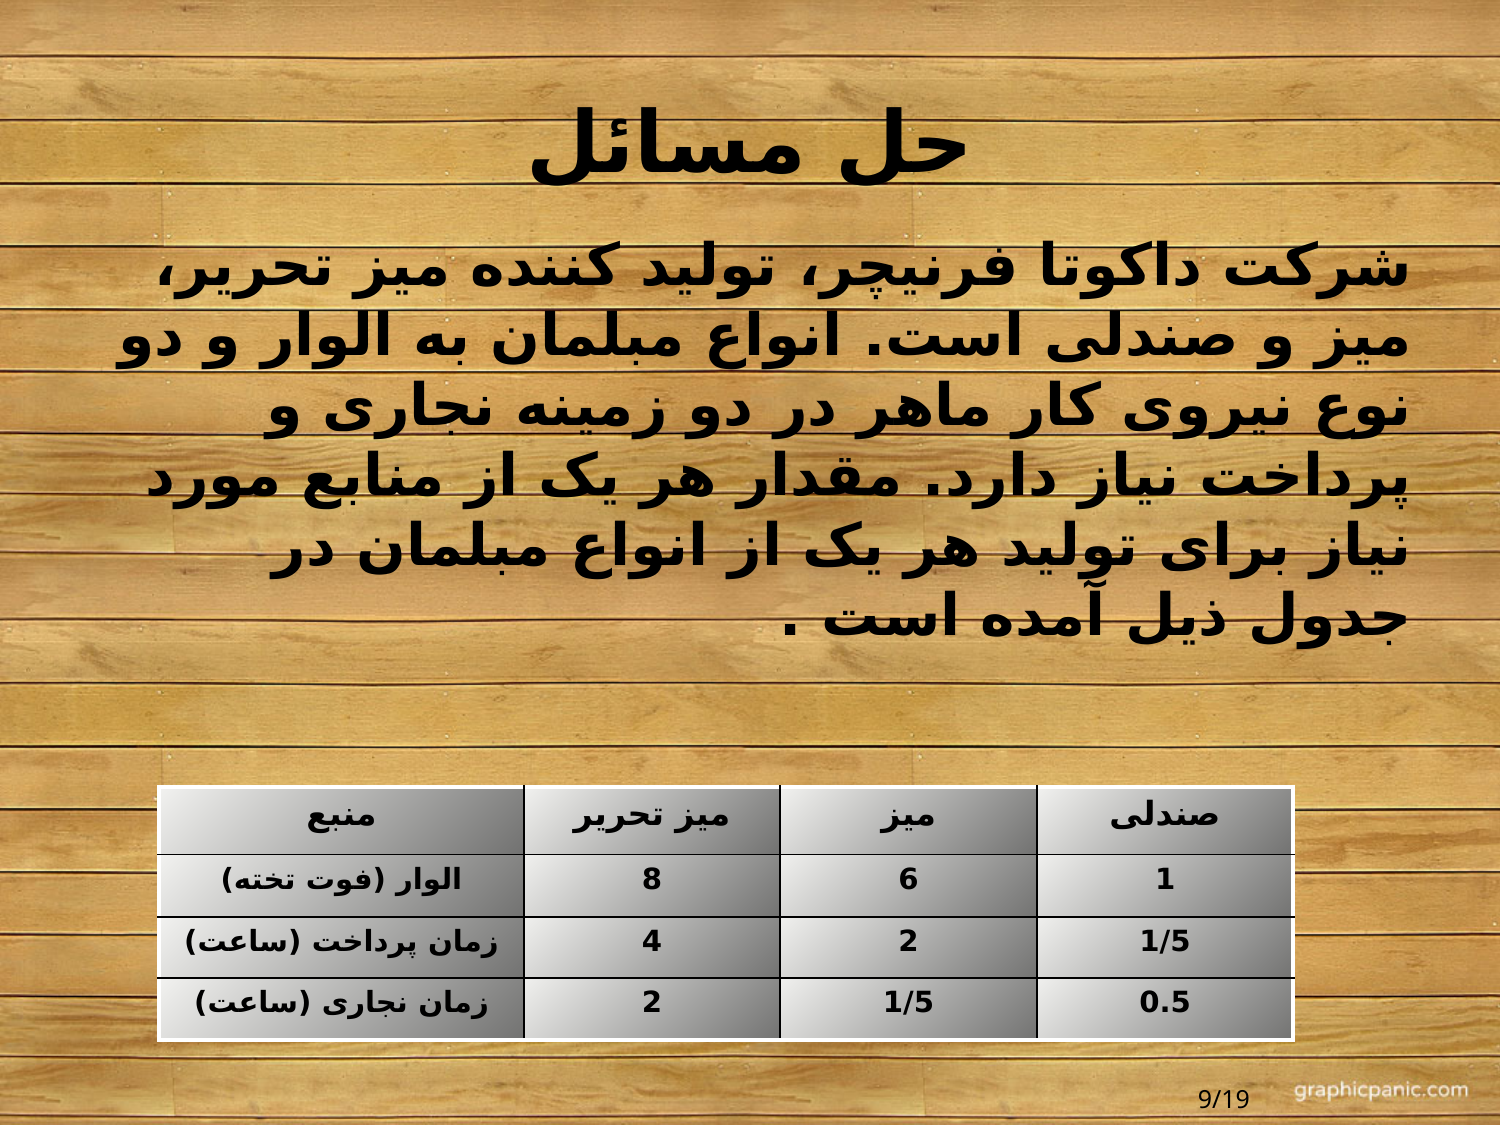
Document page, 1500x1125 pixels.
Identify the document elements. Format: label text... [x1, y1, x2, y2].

table_header صندلی [1038, 789, 1291, 854]
table_cell زمان نجاری (ساعت) [161, 979, 523, 1038]
table_cell 1/5 [781, 979, 1036, 1038]
table_cell 4 [525, 918, 779, 977]
title حل مسائل [75, 45, 1425, 233]
table_cell 8 [525, 855, 779, 916]
table_header میز [781, 789, 1036, 854]
table_cell 0.5 [1038, 979, 1291, 1038]
table_cell 6 [781, 855, 1036, 916]
list شرکت داکوتا فرنیچر، تولید کننده میز تحریر، میز و صندلی است. انواع مبلمان به الوار و دو نوع نیروی کار ماهر در دو زمینه نجاری و پرداخت نیاز دارد. مقدار هر یک از منابع مورد نیاز برای تولید هر یک از انواع مبلمان در جدول ذیل آمده است . [76, 219, 1427, 963]
table_cell زمان پرداخت (ساعت) [161, 918, 523, 977]
table_cell 2 [781, 918, 1036, 977]
picture [0, 0, 1500, 1125]
table_cell 2 [525, 979, 779, 1038]
table_cell 1/5 [1038, 918, 1291, 977]
table_header منبع [161, 789, 523, 854]
table_cell 1 [1038, 855, 1291, 916]
table_header میز تحریر [525, 789, 779, 854]
slide_number 9/19 [1125, 1060, 1250, 1121]
table_cell الوار (فوت تخته) [161, 855, 523, 916]
